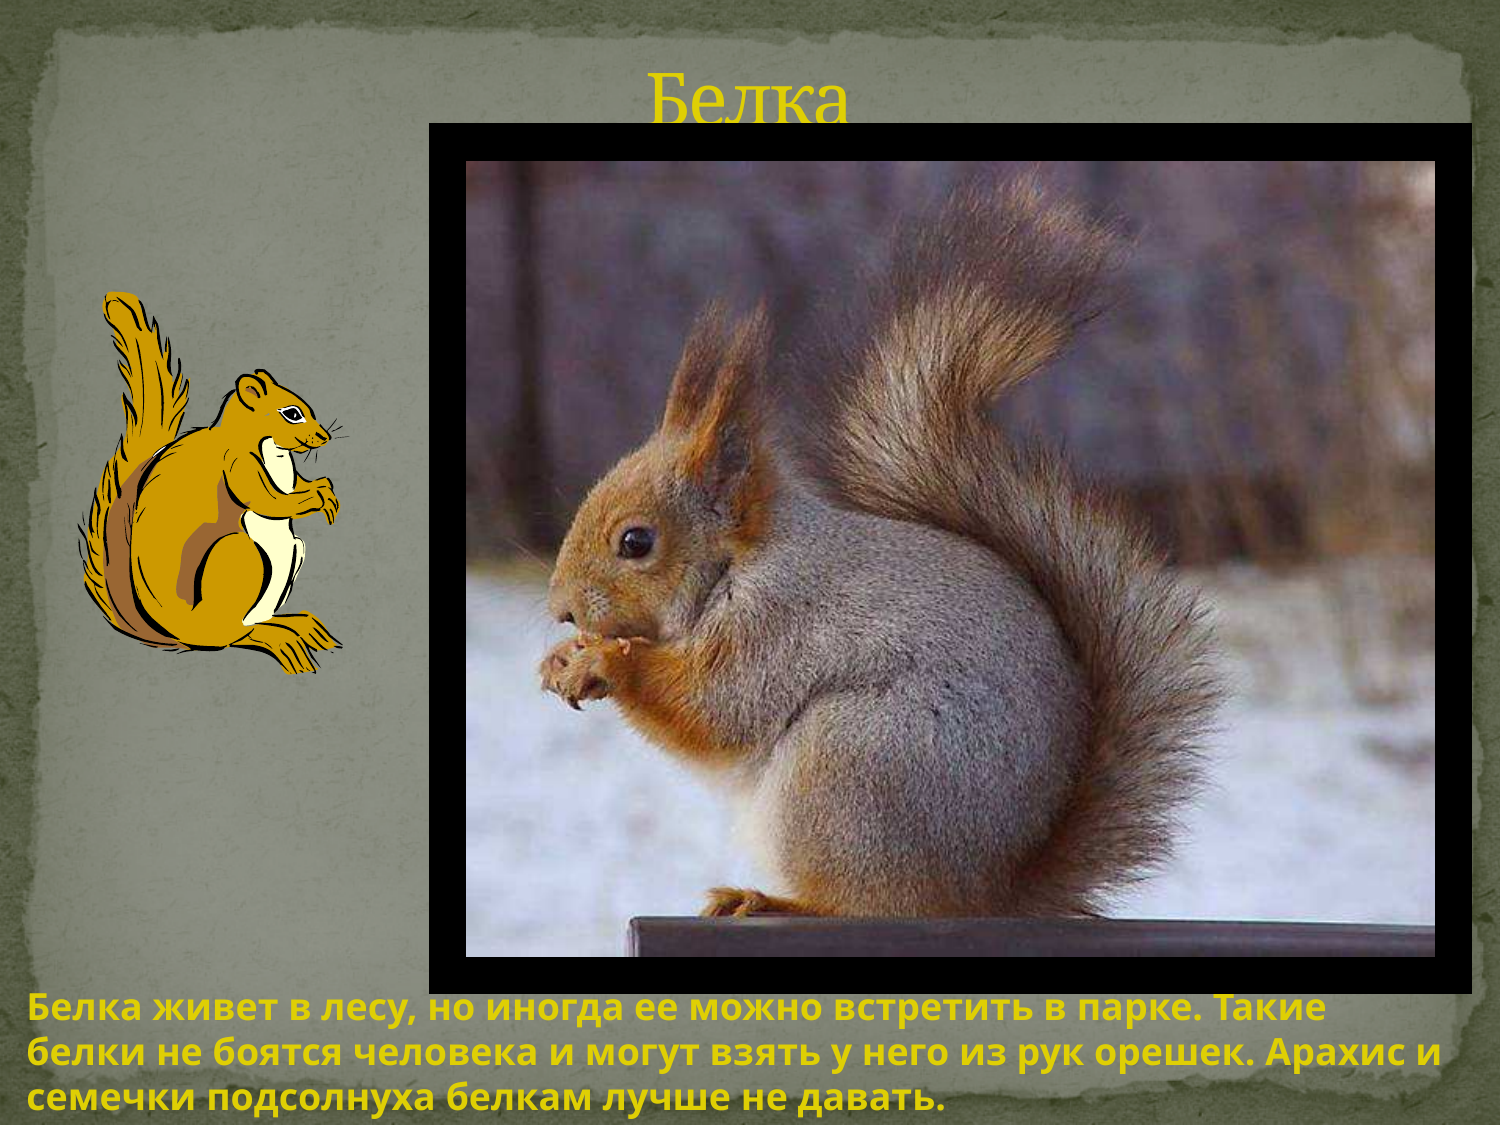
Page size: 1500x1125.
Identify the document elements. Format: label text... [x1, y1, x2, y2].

picture [466, 160, 1436, 958]
title Белка [74, 45, 1425, 149]
picture [77, 292, 350, 676]
text_box Белка живет в лесу, но иногда ее можно встретить в парке. Такие белки не боятся человека и могут взять у него из рук орешек. Арахис и семечки подсолнуха белкам лучше не давать. [11, 976, 1471, 1125]
